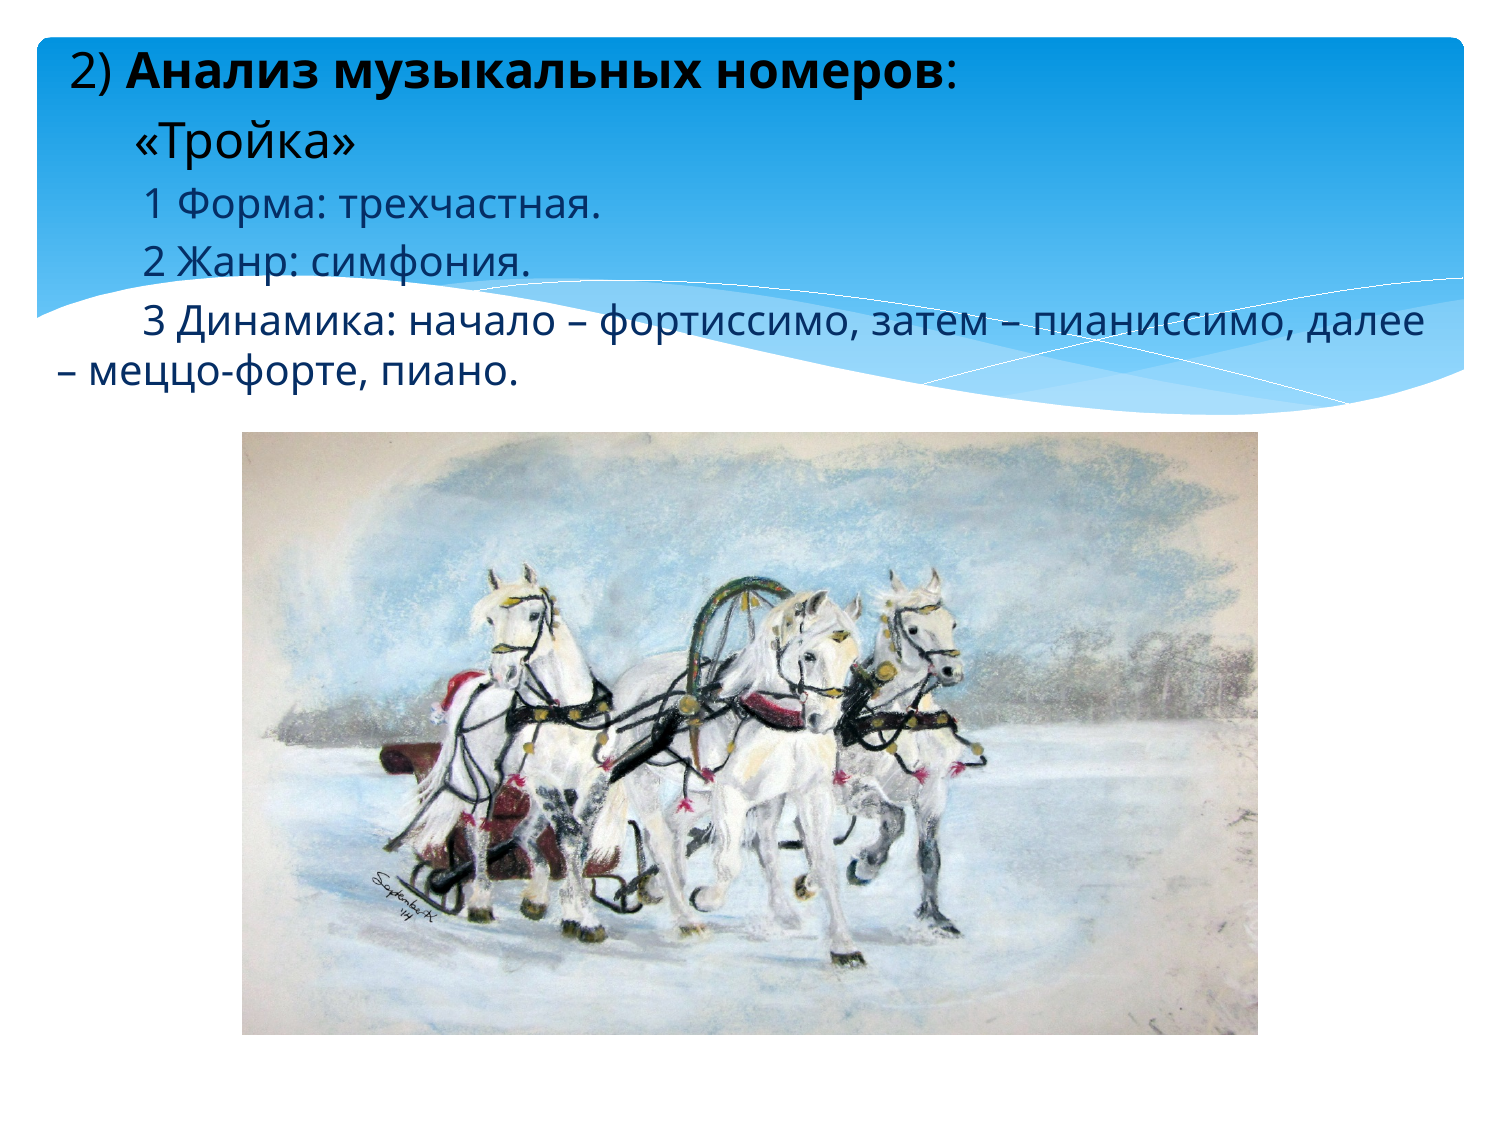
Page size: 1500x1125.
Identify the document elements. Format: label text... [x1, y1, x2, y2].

list 2) Анализ музыкальных номеров: «Тройка» 1 Форма: трехчастная. 2 Жанр: симфония. 3 Динамика: начало – фортиссимо, затем – пианиссимо, далее – меццо-форте, пиано. [41, 30, 1459, 1094]
picture [241, 432, 1259, 1036]
